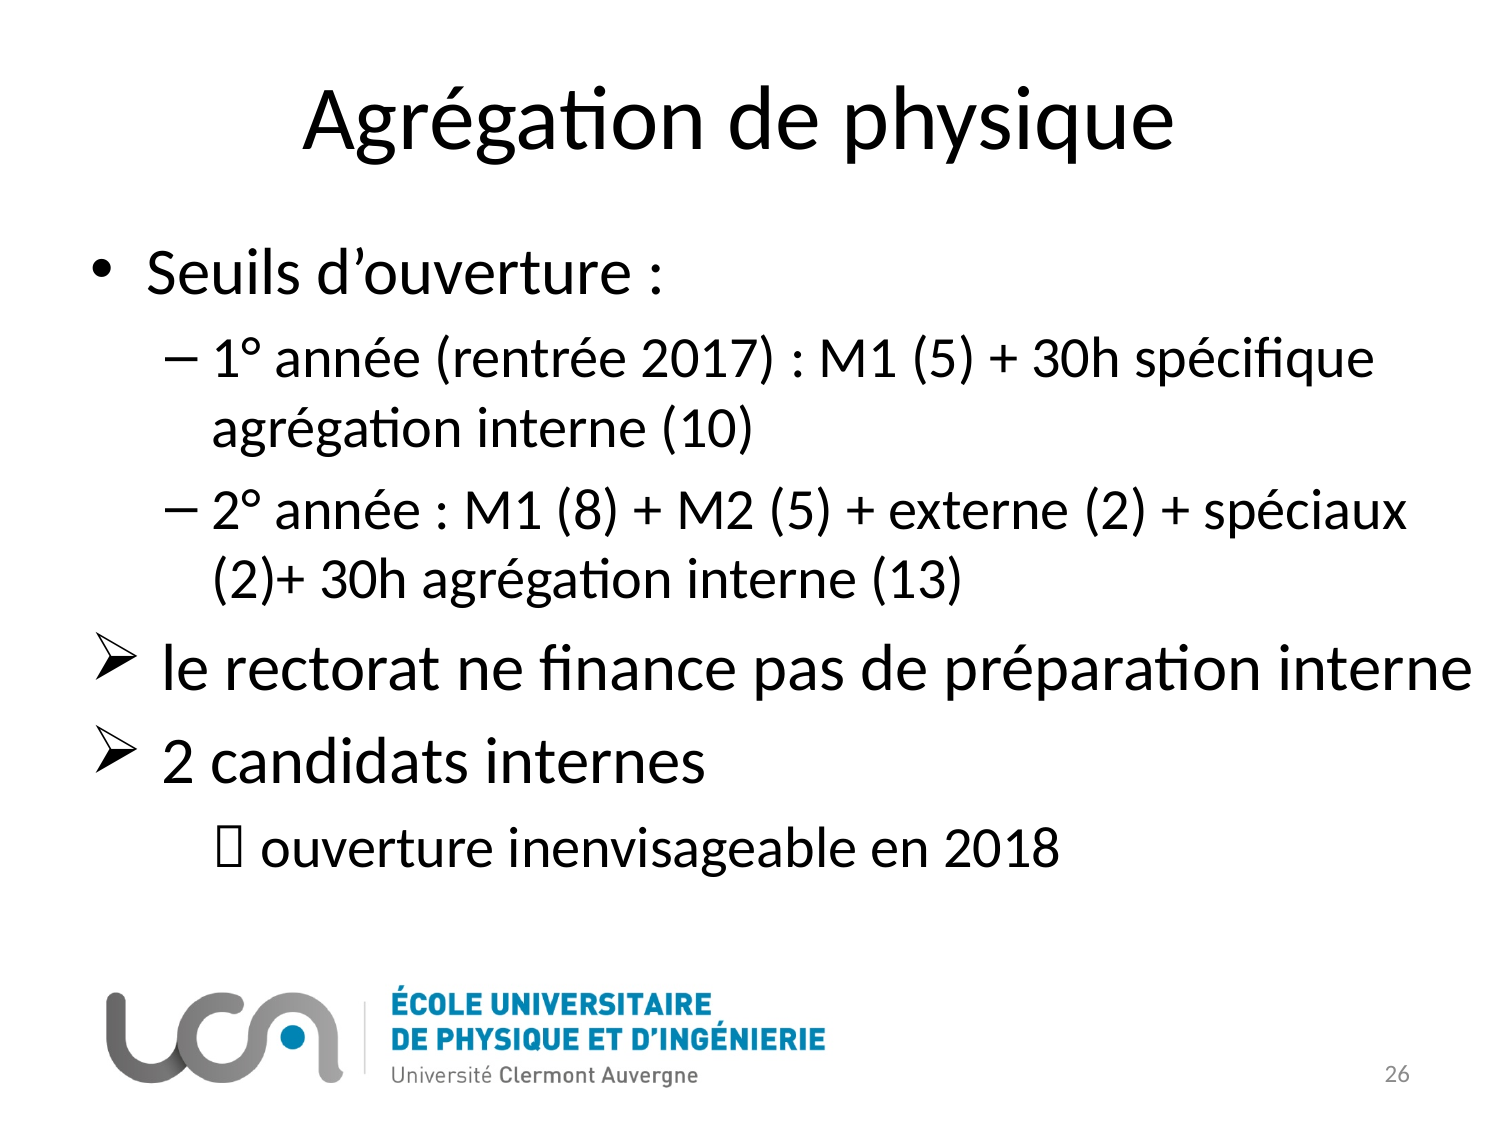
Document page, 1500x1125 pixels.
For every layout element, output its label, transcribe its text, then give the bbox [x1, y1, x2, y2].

title Agrégation de physique [75, 19, 1425, 207]
picture [46, 940, 892, 1113]
list Seuils d’ouverture : 1° année (rentrée 2017) : M1 (5) + 30h spécifique agrégation interne (10) 2° année : M1 (8) + M2 (5) + externe (2) + spéciaux (2)+ 30h agrégation interne (13) le rectorat ne finance pas de préparation interne 2 candidats internes  ouverture inenvisageable en 2018 [75, 219, 1500, 963]
slide_number 26 [1074, 1042, 1425, 1103]
